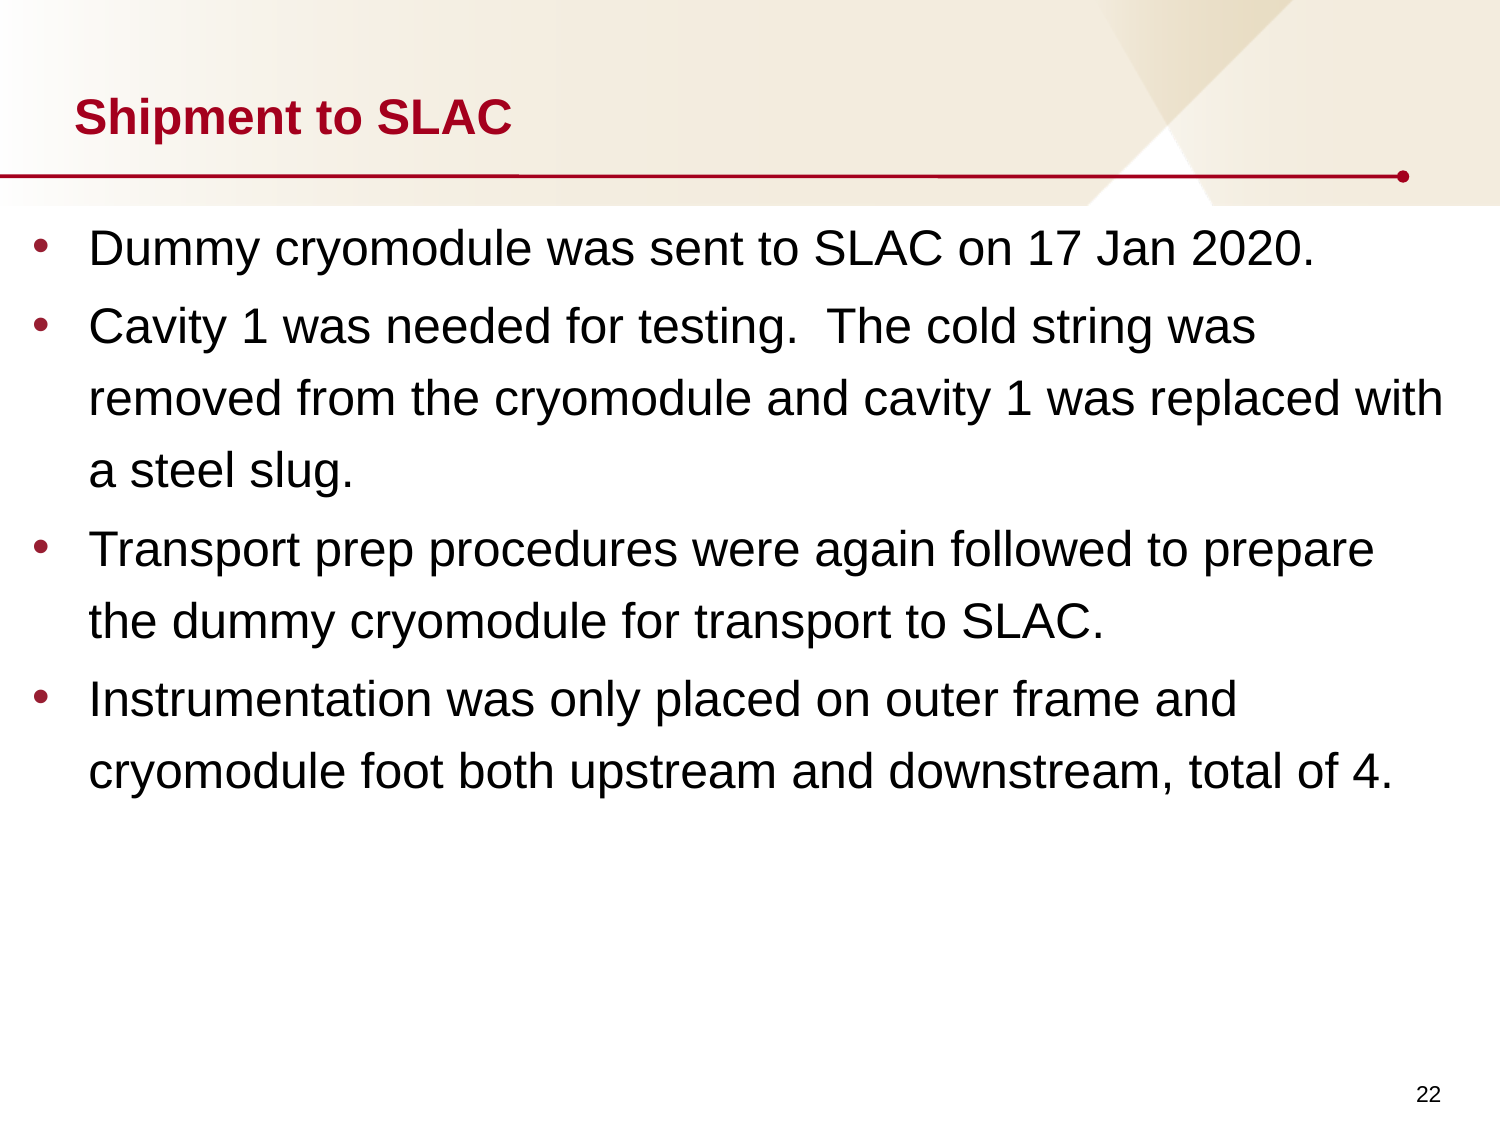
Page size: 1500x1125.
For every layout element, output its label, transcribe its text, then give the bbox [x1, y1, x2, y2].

picture [0, 0, 1500, 206]
slide_number 22 [1404, 1075, 1457, 1125]
title Shipment to SLAC [74, 21, 1404, 145]
list Dummy cryomodule was sent to SLAC on 17 Jan 2020. Cavity 1 was needed for testing. The cold string was removed from the cryomodule and cavity 1 was replaced with a steel slug. Transport prep procedures were again followed to prepare the dummy cryomodule for transport to SLAC. Instrumentation was only placed on outer frame and cryomodule foot both upstream and downstream, total of 4. [32, 203, 1457, 1075]
